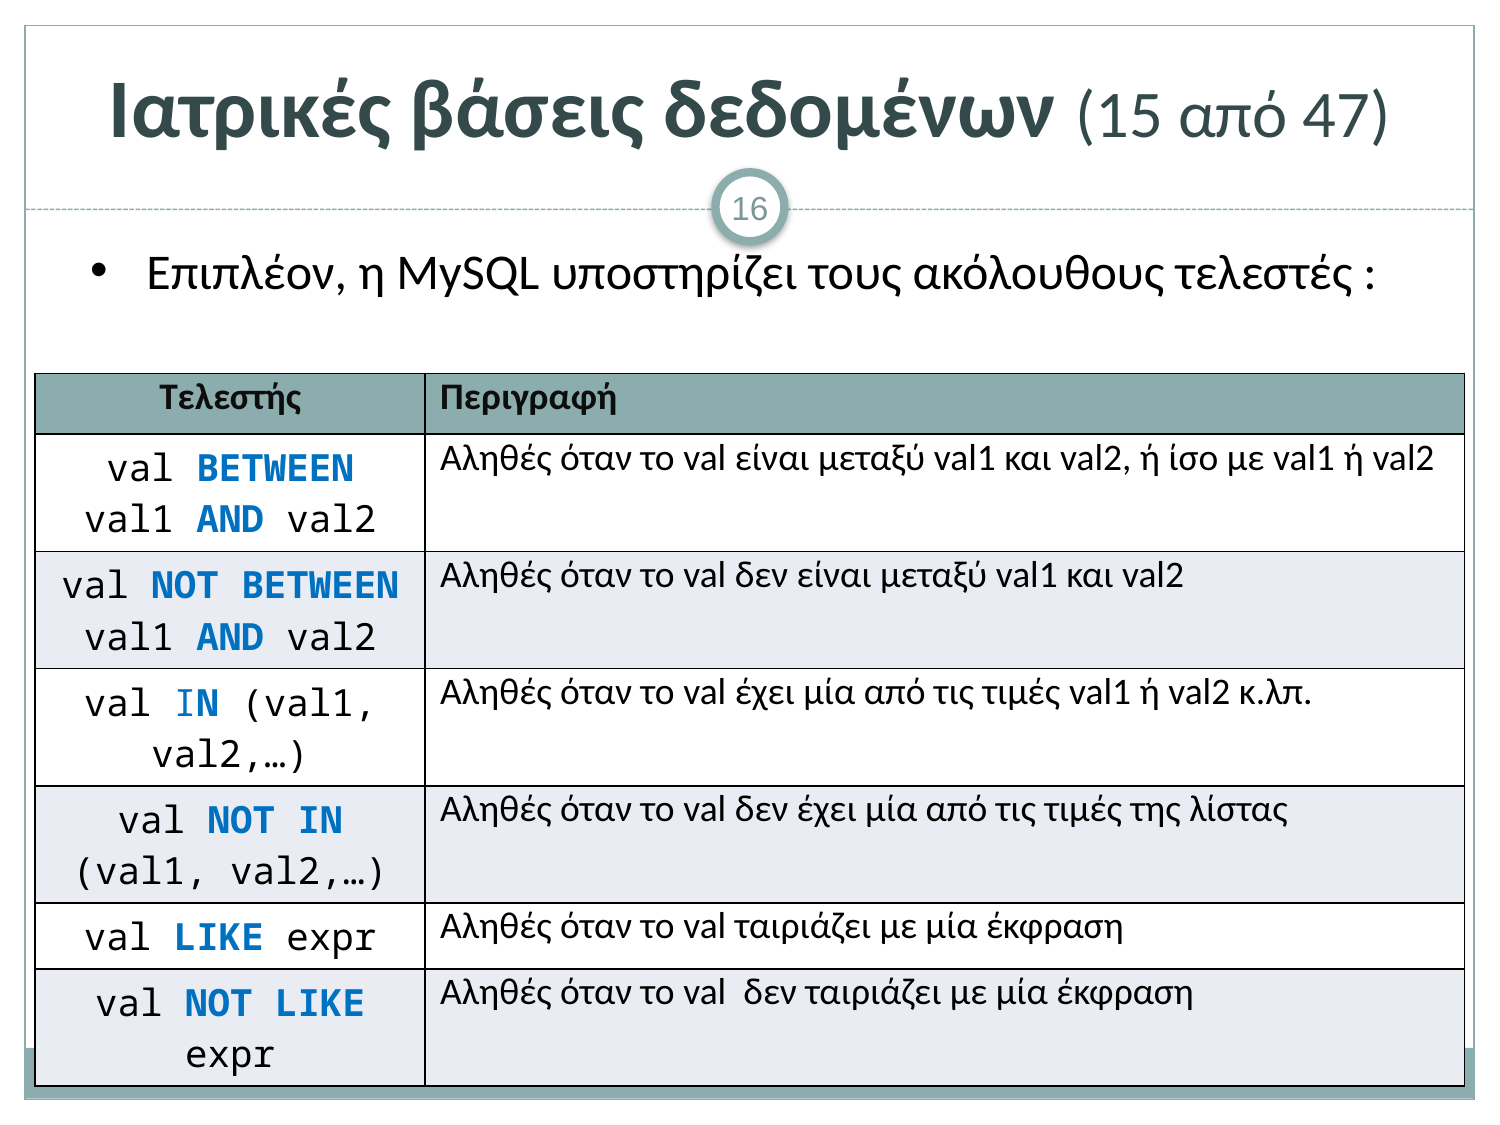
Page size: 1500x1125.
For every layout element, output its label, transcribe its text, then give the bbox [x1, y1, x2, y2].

table_cell val LIKE expr [36, 904, 424, 968]
table_cell Αληθές όταν το val έχει μία από τις τιμές val1 ή val2 κ.λπ. [426, 669, 1464, 785]
list Επιπλέον, η MySQL υποστηρίζει τους ακόλουθους τελεστές : [75, 231, 1425, 338]
title Ιατρικές βάσεις δεδομένων (15 από 47) [75, 29, 1425, 179]
table_cell val NOT BETWEEN val1 AND val2 [36, 552, 424, 668]
table_cell val BETWEEN val1 AND val2 [36, 435, 424, 551]
table_cell Αληθές όταν το val δεν είναι μεταξύ val1 και val2 [426, 552, 1464, 668]
table_cell Αληθές όταν το val είναι μεταξύ val1 και val2, ή ίσο με val1 ή val2 [426, 435, 1464, 551]
table_header Περιγραφή [426, 374, 1464, 433]
table_cell val IN (val1, val2,…) [36, 669, 424, 785]
table_cell val NOT IN (val1, val2,…) [36, 787, 424, 902]
table_cell Αληθές όταν το val δεν έχει μία από τις τιμές της λίστας [426, 787, 1464, 902]
table_cell val NOT LIKE expr [36, 970, 424, 1085]
table_cell Αληθές όταν το val ταιριάζει με μία έκφραση [426, 904, 1464, 968]
table_header Τελεστής [36, 374, 424, 433]
table_cell Αληθές όταν το val δεν ταιριάζει με μία έκφραση [426, 970, 1464, 1085]
